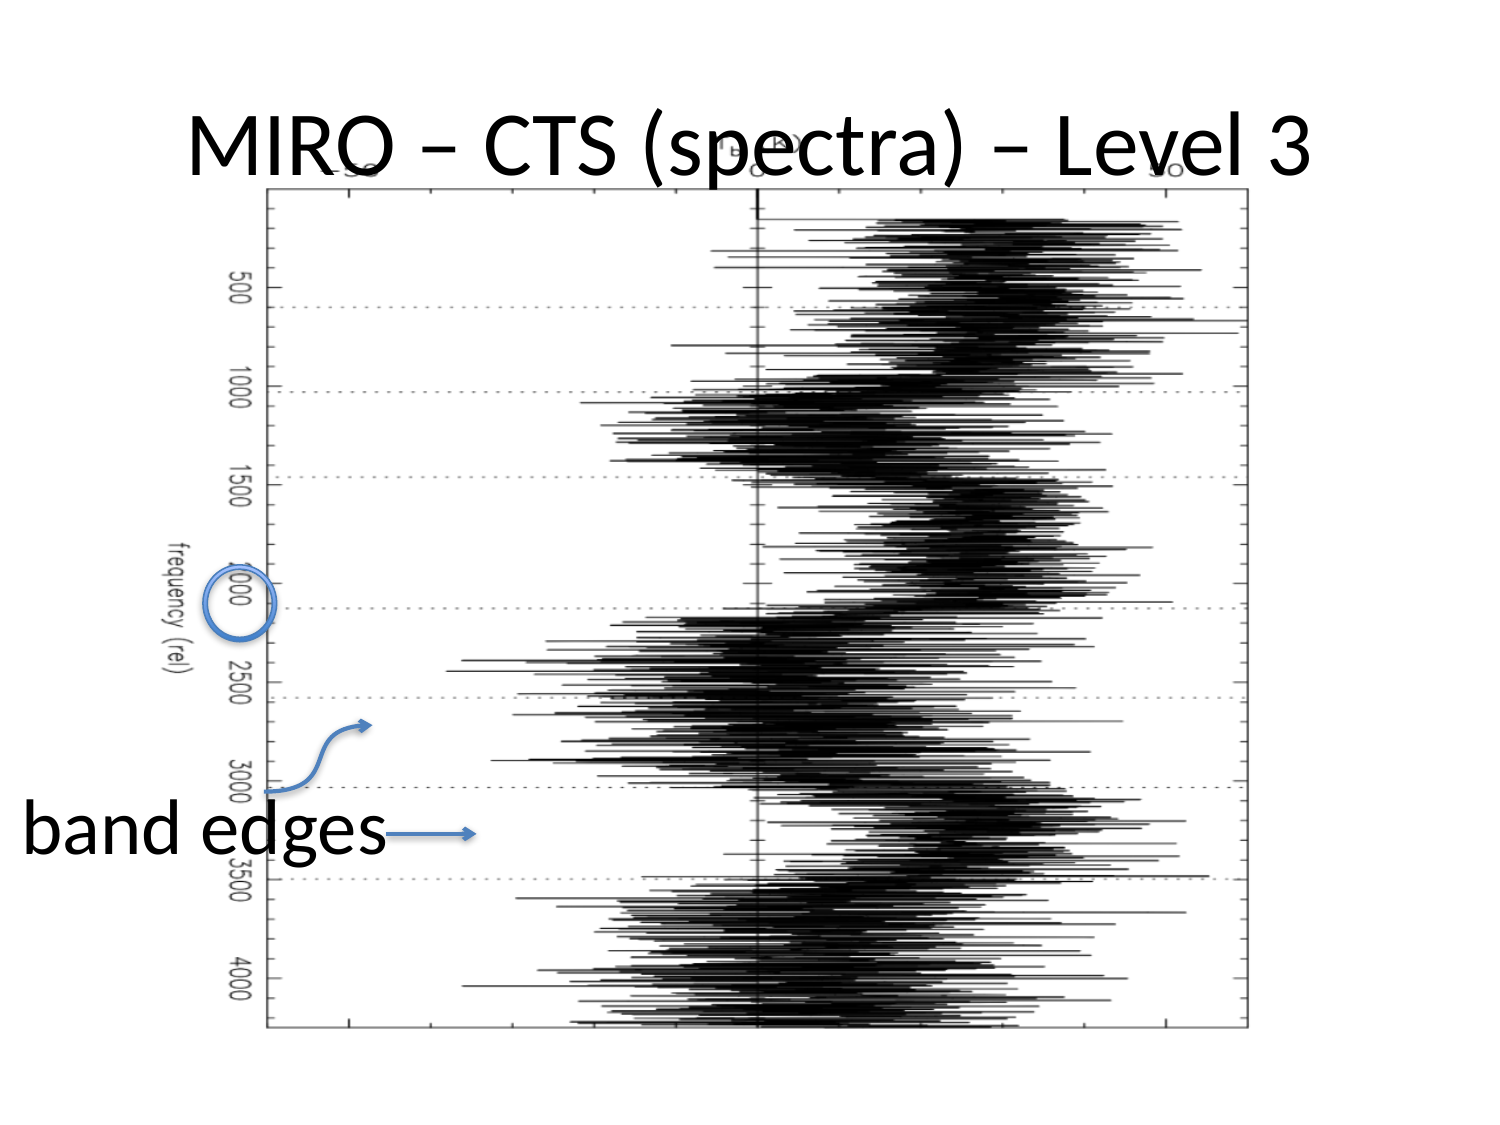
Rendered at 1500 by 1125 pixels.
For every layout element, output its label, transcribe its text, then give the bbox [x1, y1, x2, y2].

picture [244, 0, 1274, 1125]
title MIRO – CTS (spectra) – Level 3 [1277, 45, 1425, 233]
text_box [263, 724, 373, 792]
text_box [202, 564, 239, 643]
title MIRO – CTS (spectra) – Level 3 [75, 45, 239, 233]
text_box band edges [0, 758, 239, 888]
